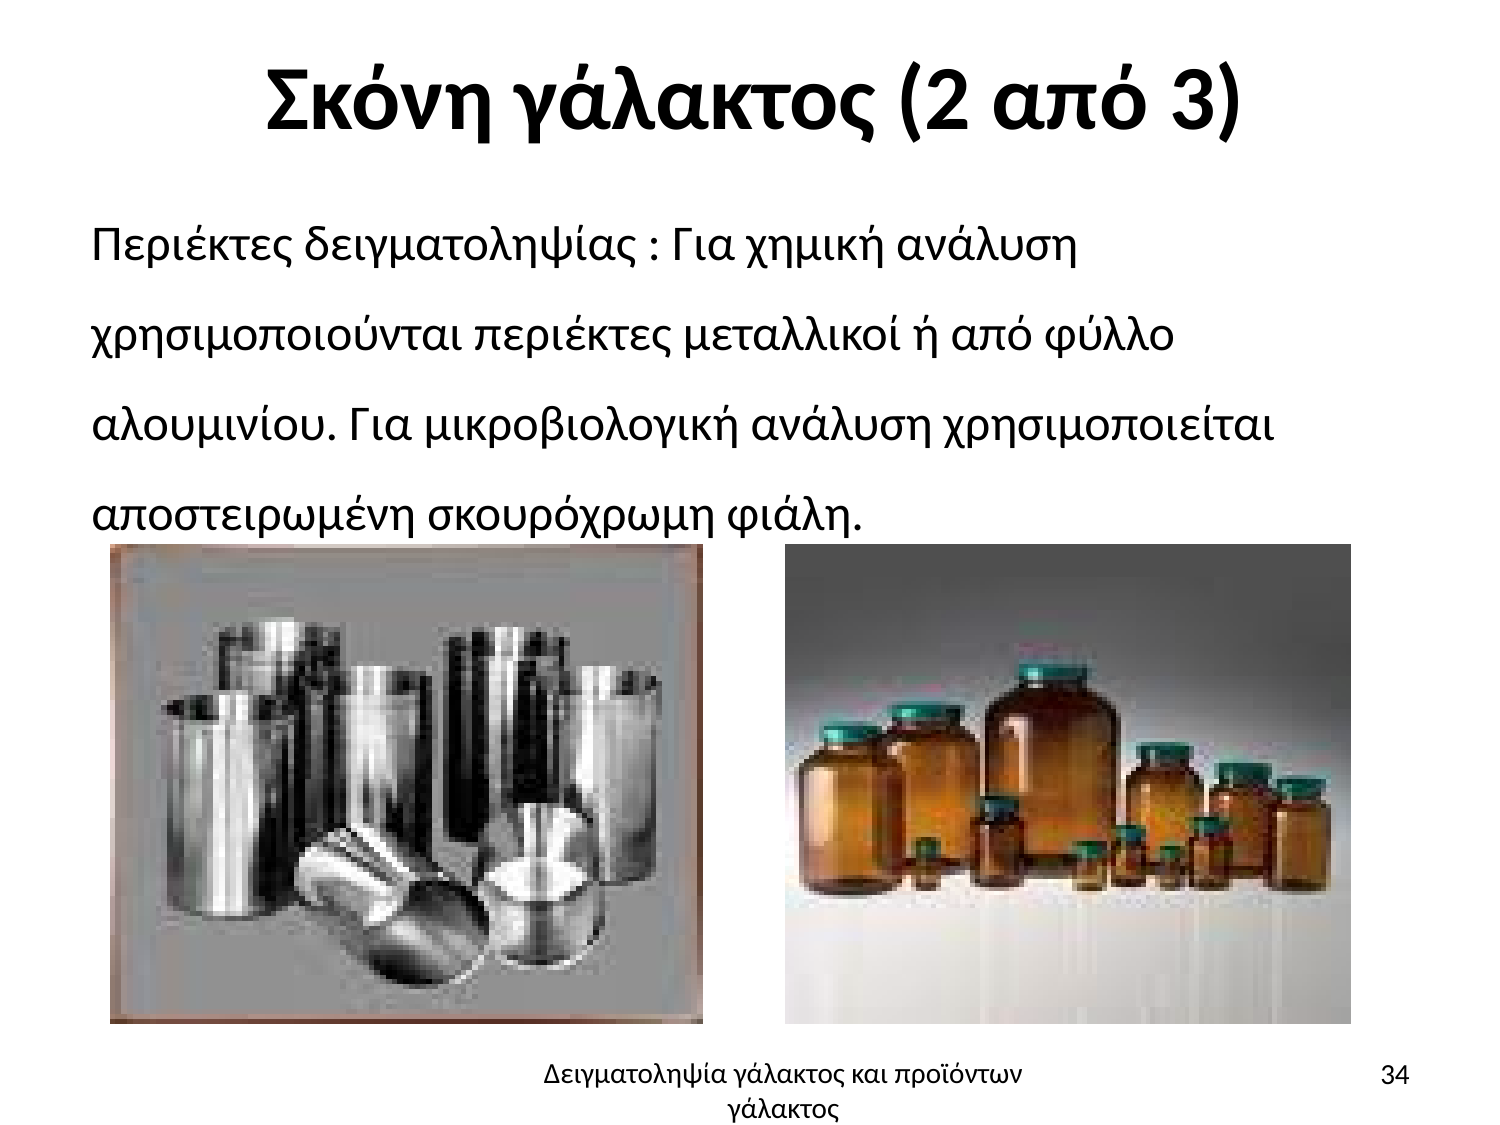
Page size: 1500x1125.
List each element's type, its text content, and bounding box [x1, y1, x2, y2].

picture [110, 544, 703, 1024]
text_box Δειγματοληψία γάλακτος και προϊόντων γάλακτος [521, 1046, 1046, 1125]
text_box Περιέκτες δειγματοληψίας : Για χημική ανάλυση χρησιμοποιούνται περιέκτες μεταλλικοί ή από φύλλο αλουμινίου. Για μικροβιολογική ανάλυση χρησιμοποιείται αποστειρωμένη σκουρόχρωμη φιάλη. [76, 172, 1436, 548]
slide_number 34 [1074, 1042, 1425, 1103]
picture [785, 544, 1351, 1024]
title Σκόνη γάλακτος (2 από 3) [64, 7, 1447, 197]
